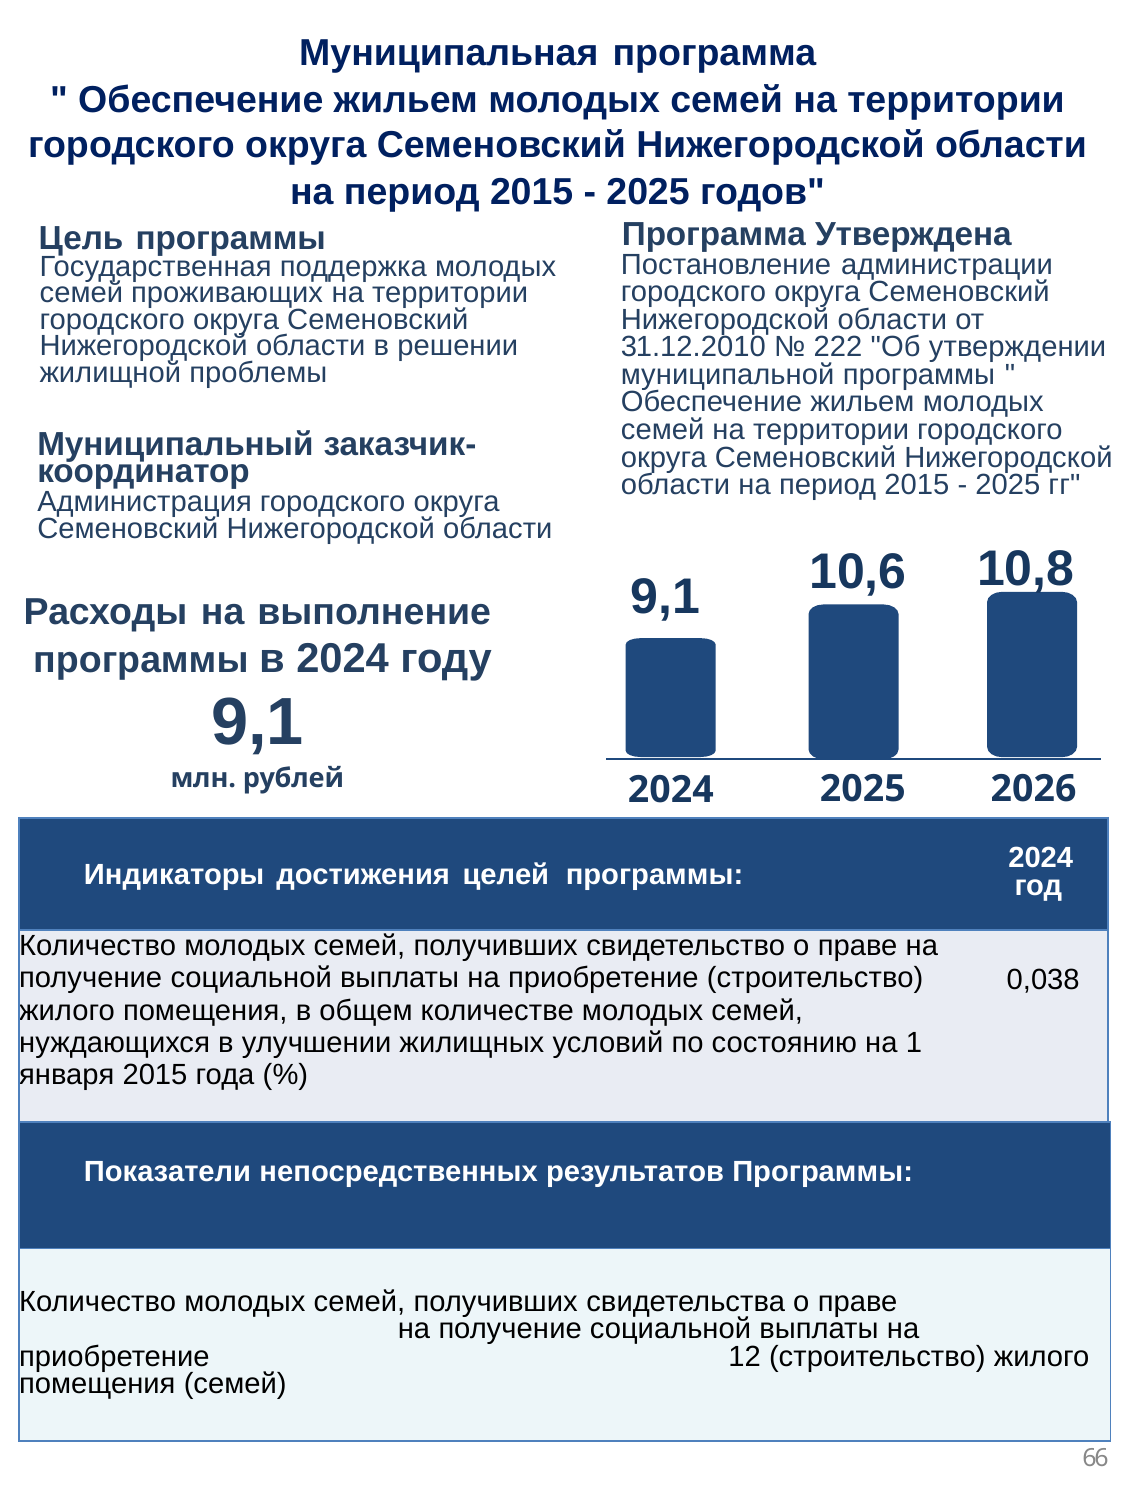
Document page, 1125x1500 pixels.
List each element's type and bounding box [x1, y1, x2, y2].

table_cell [20, 1249, 1110, 1440]
table_header [20, 1123, 1110, 1248]
table_header [20, 819, 1107, 929]
table_cell [20, 931, 1107, 1121]
slide_number [1073, 1441, 1121, 1479]
text_box [0, 27, 1125, 120]
text_box [0, 204, 1125, 817]
